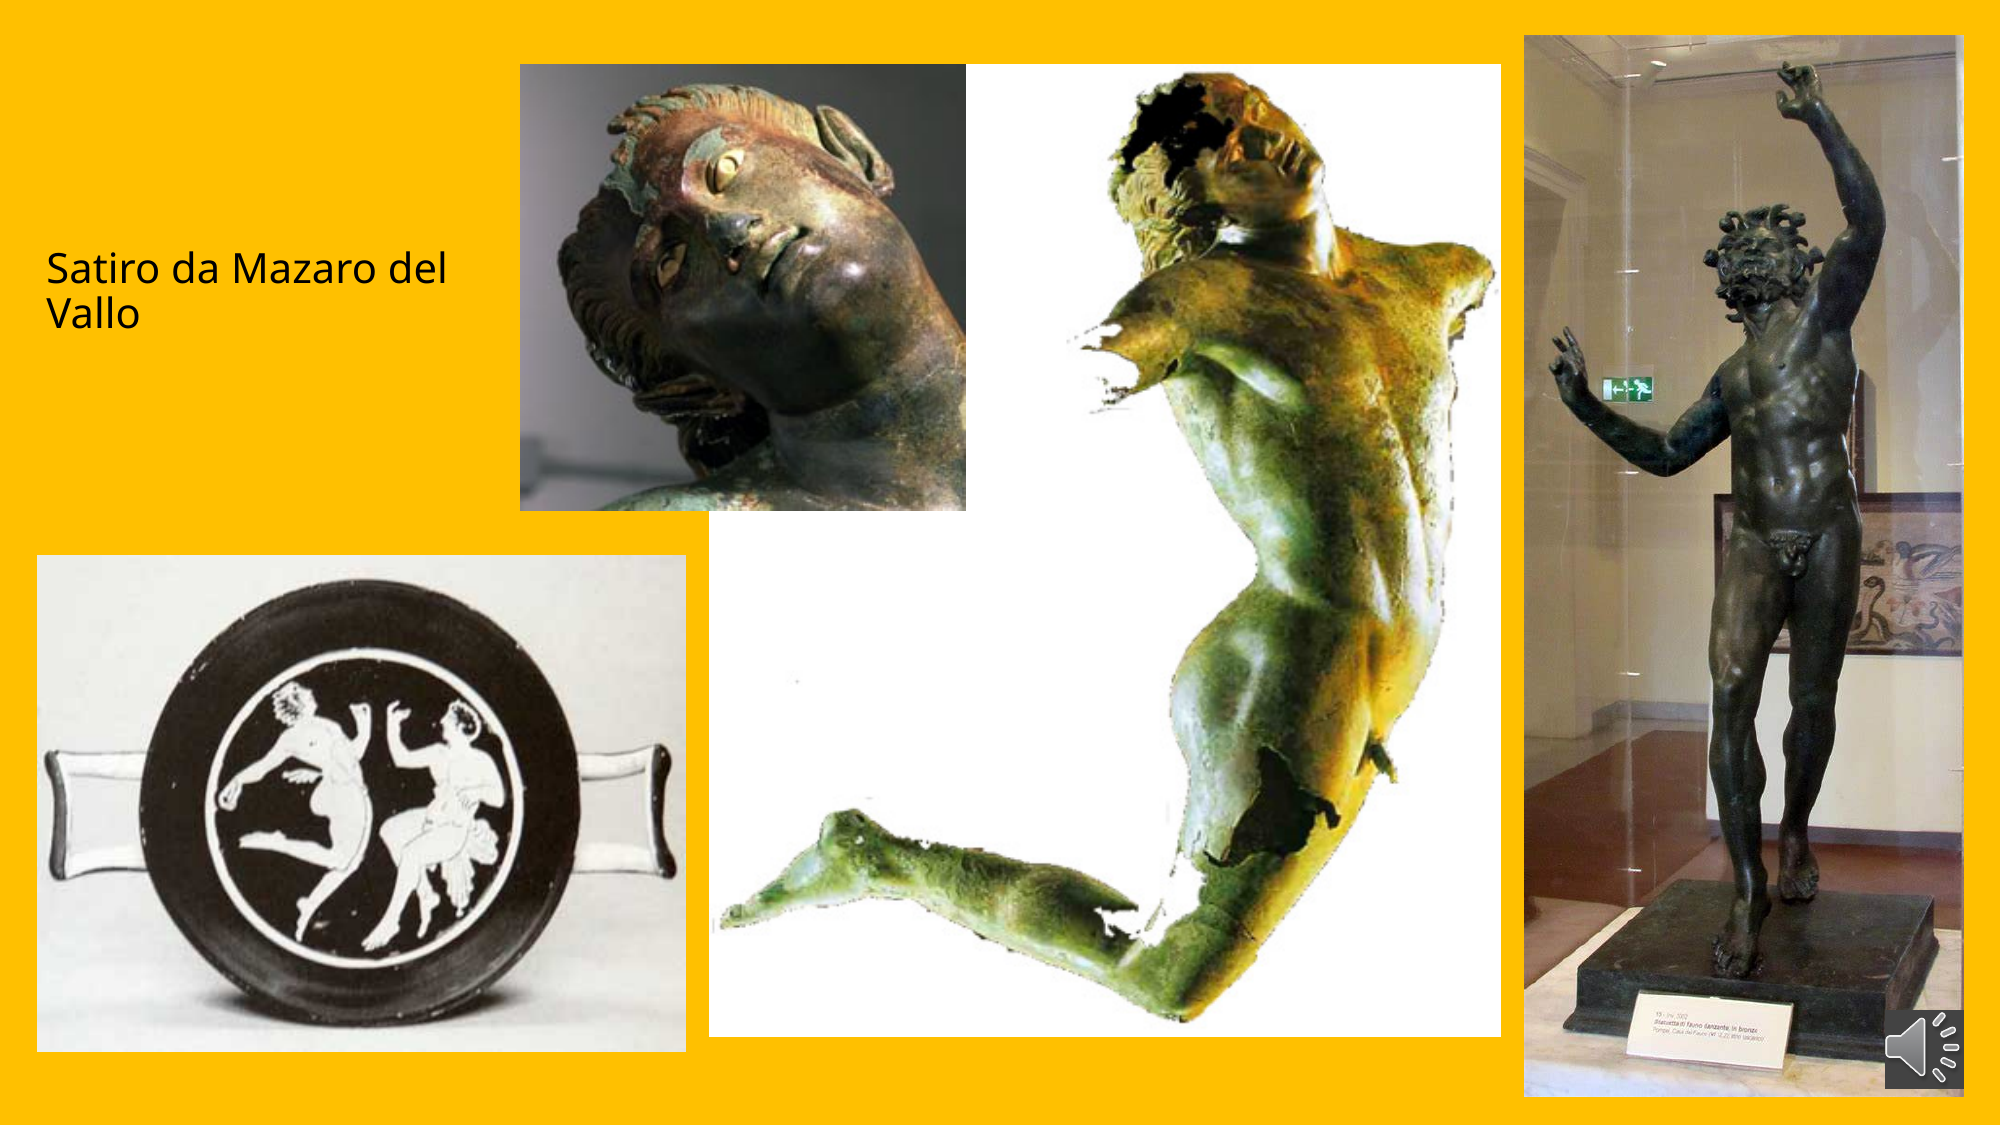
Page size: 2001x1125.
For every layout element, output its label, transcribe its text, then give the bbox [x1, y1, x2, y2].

title Satiro da Mazaro del Vallo [31, 234, 497, 352]
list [37, 555, 686, 1052]
picture [520, 64, 966, 511]
picture [1524, 35, 1965, 1097]
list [709, 64, 1501, 1037]
